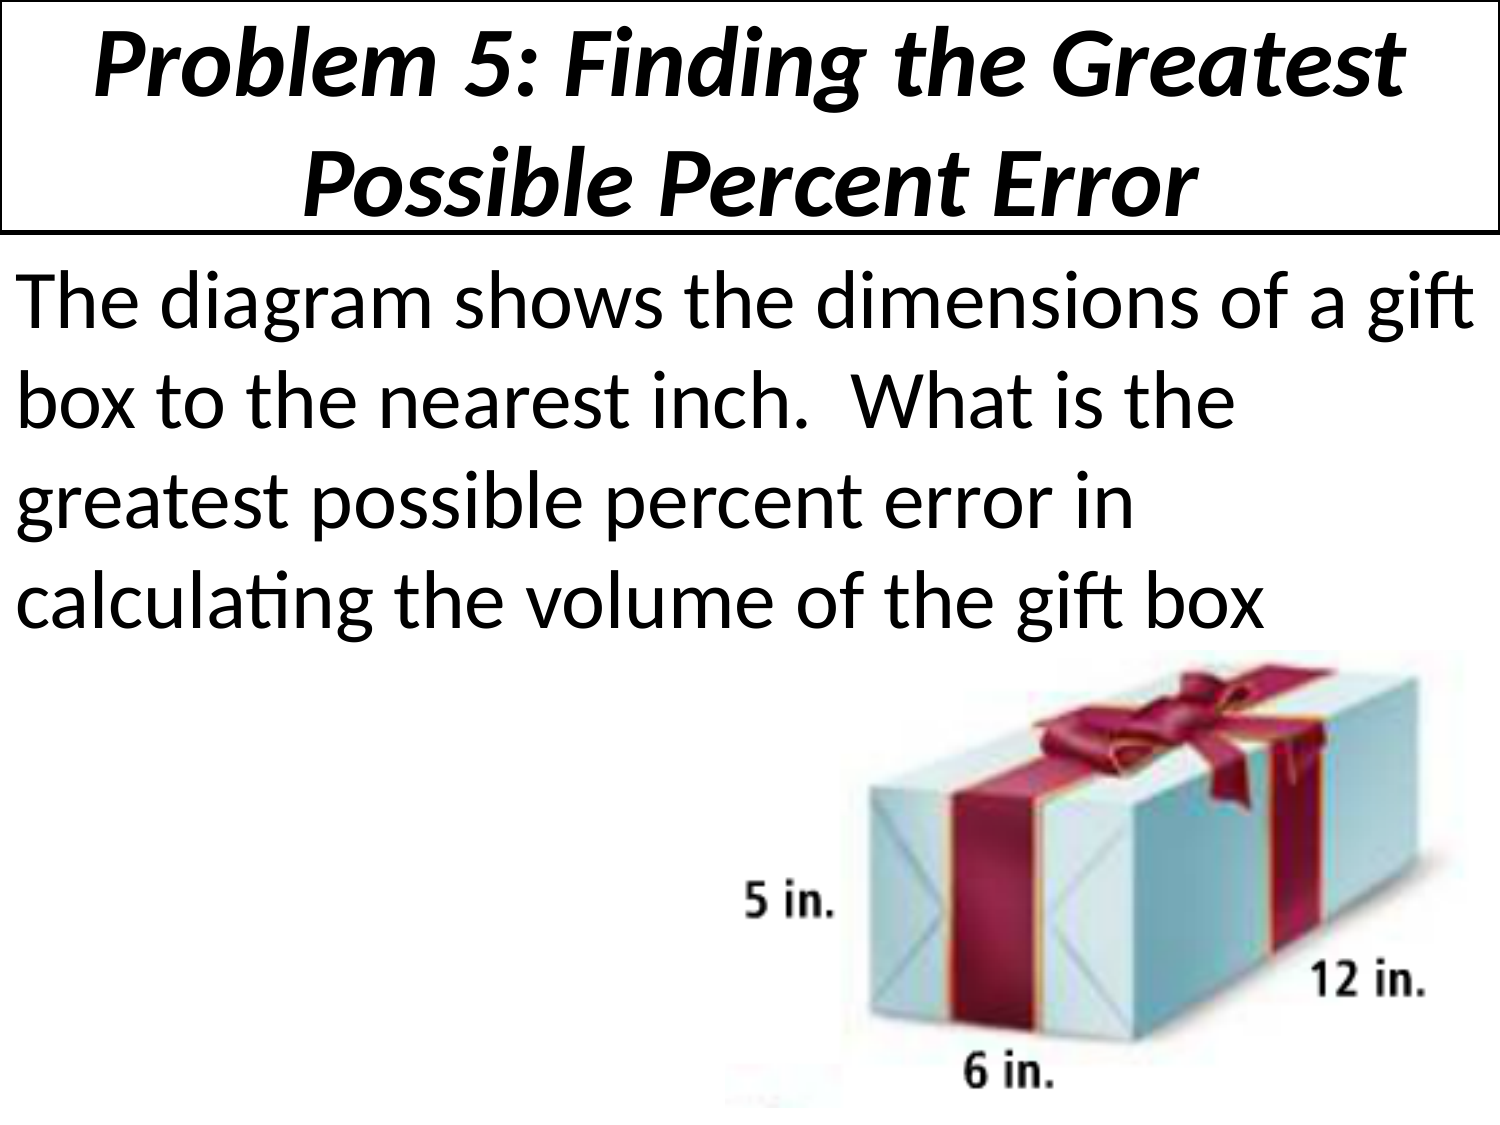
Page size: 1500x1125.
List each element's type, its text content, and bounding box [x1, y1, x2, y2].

title Problem 5: Finding the Greatest Possible Percent Error [0, 0, 1500, 235]
list The diagram shows the dimensions of a gift box to the nearest inch. What is the greatest possible percent error in calculating the volume of the gift box [0, 237, 1500, 980]
picture [724, 650, 1469, 1108]
